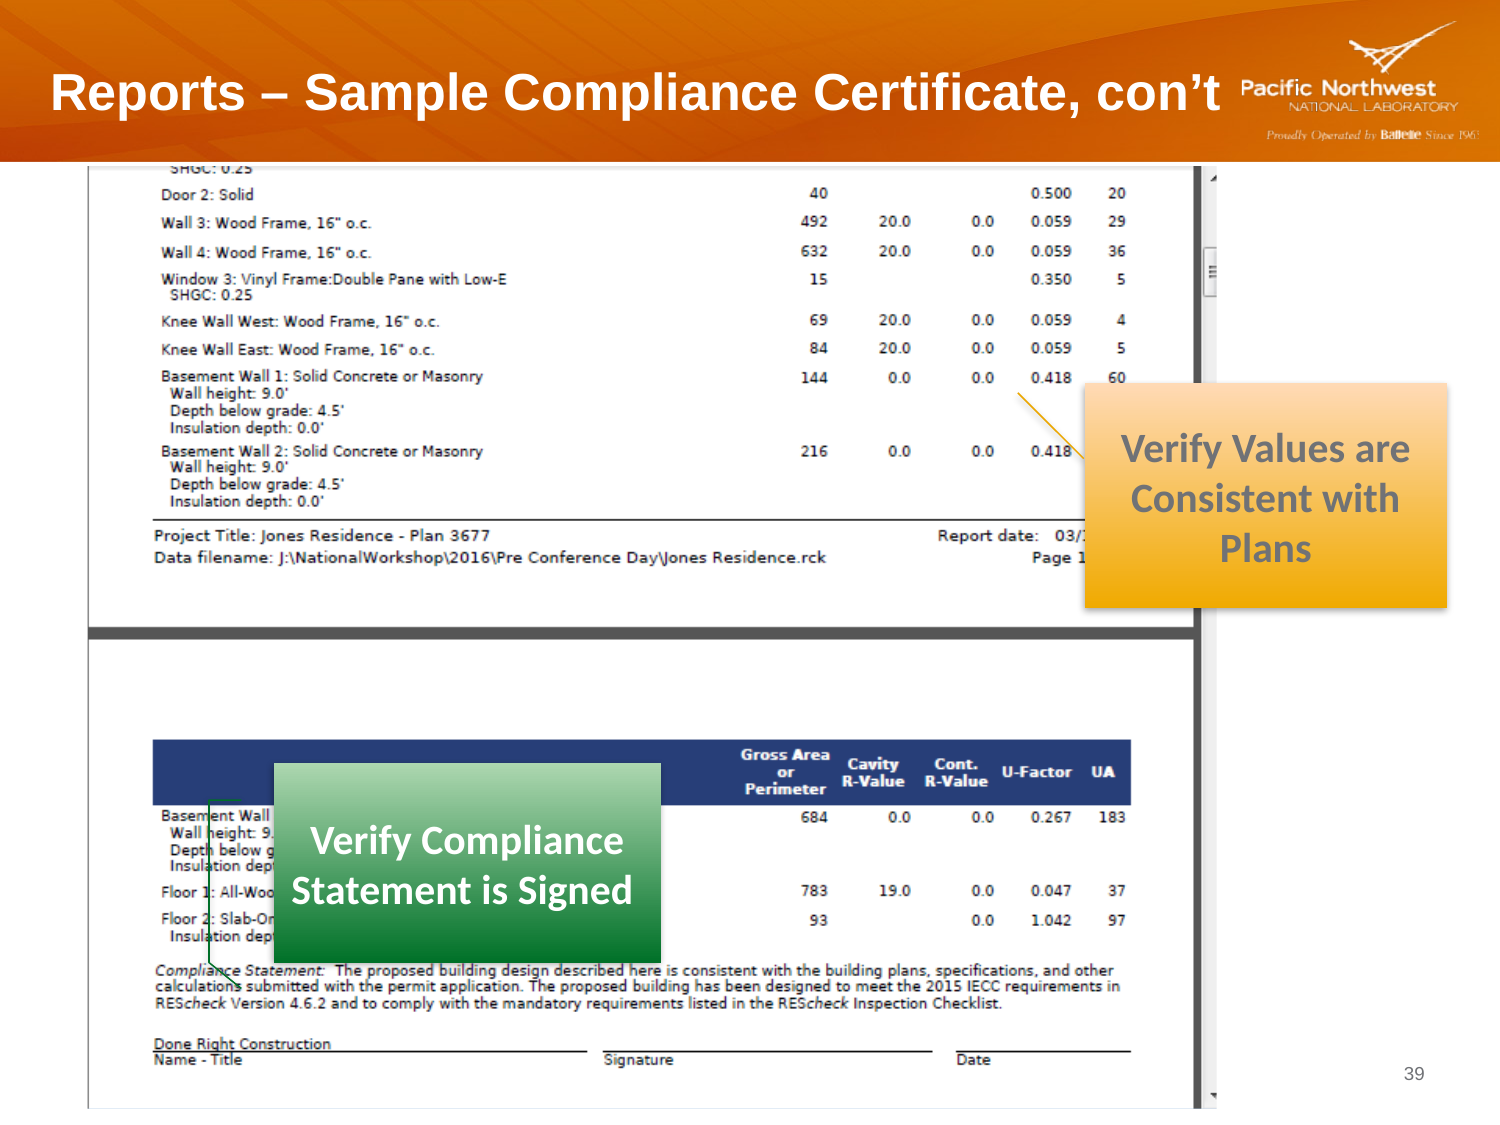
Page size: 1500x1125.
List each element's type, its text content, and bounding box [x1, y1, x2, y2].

picture [87, 166, 1217, 1109]
title Reports – Sample Compliance Certificate, con’t [50, 58, 1252, 122]
picture [0, 0, 1500, 161]
text_box Verify Values are Consistent with Plans [1222, 383, 1447, 608]
slide_number 39 [1222, 1042, 1425, 1103]
